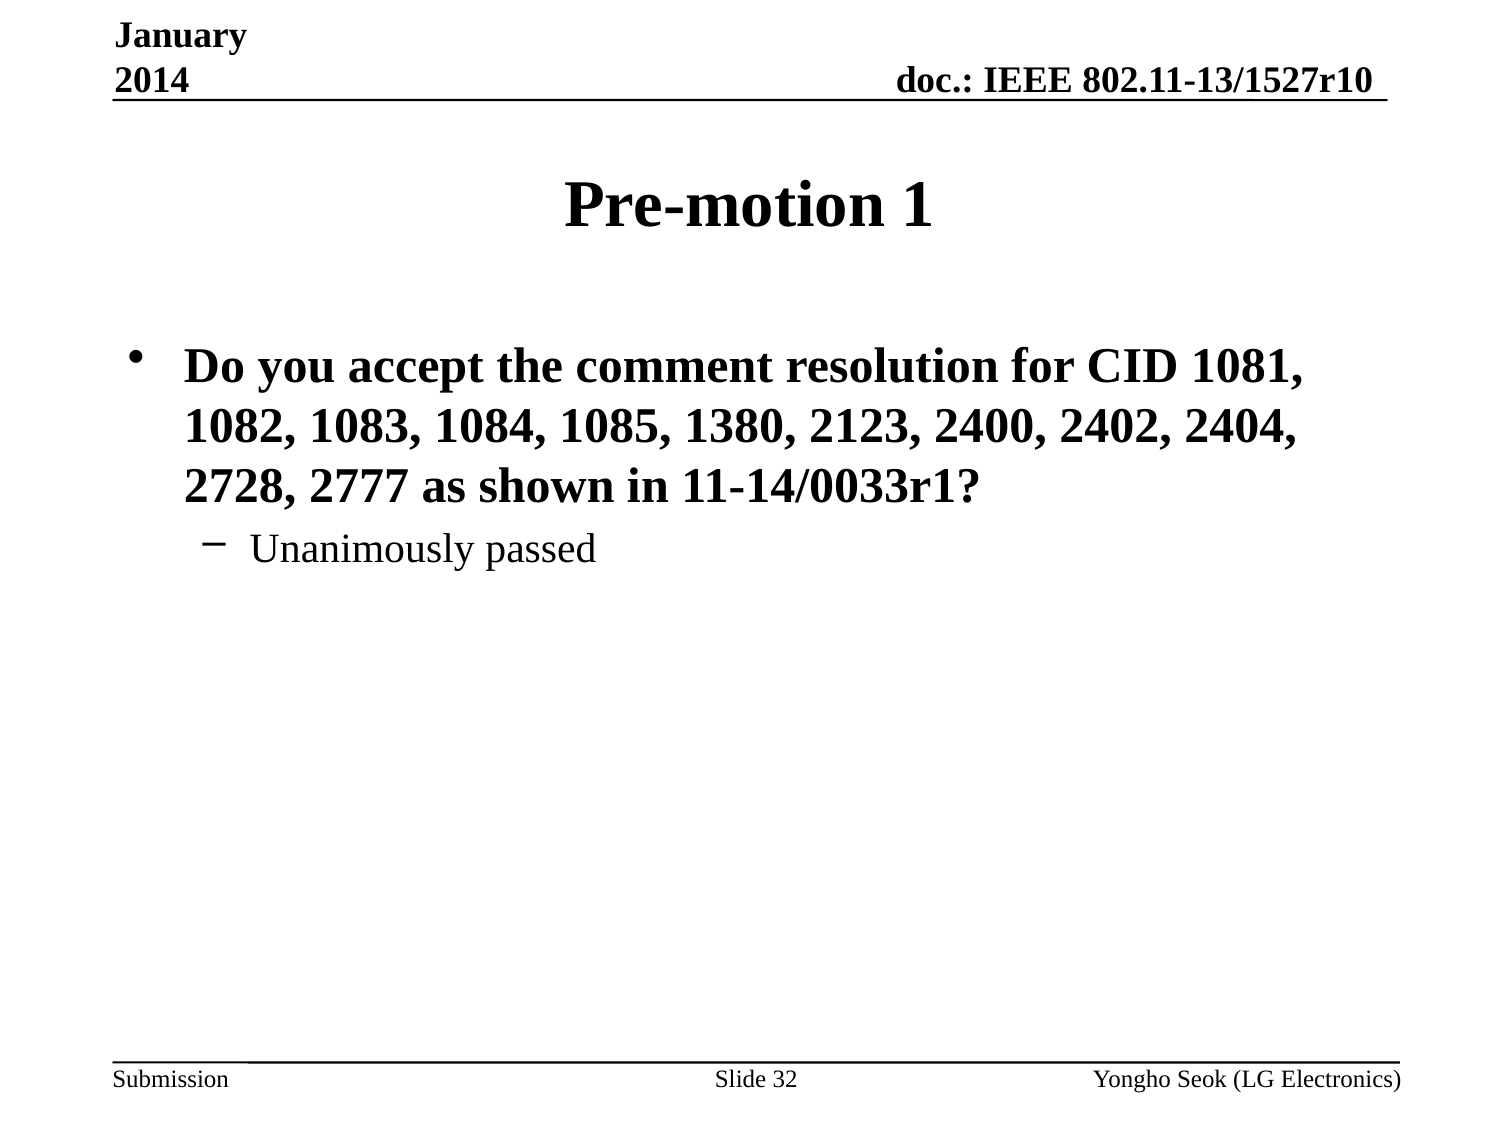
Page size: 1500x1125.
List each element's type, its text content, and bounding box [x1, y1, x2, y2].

list Do you accept the comment resolution for CID 1081, 1082, 1083, 1084, 1085, 1380, 2123, 2400, 2402, 2404, 2728, 2777 as shown in 11-14/0033r1? Unanimously passed [112, 324, 1388, 1001]
slide_number Slide 32 [712, 1061, 800, 1093]
footer Yongho Seok (LG Electronics) [1088, 1061, 1402, 1093]
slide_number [114, 54, 333, 101]
title Pre-motion 1 [112, 112, 1388, 288]
